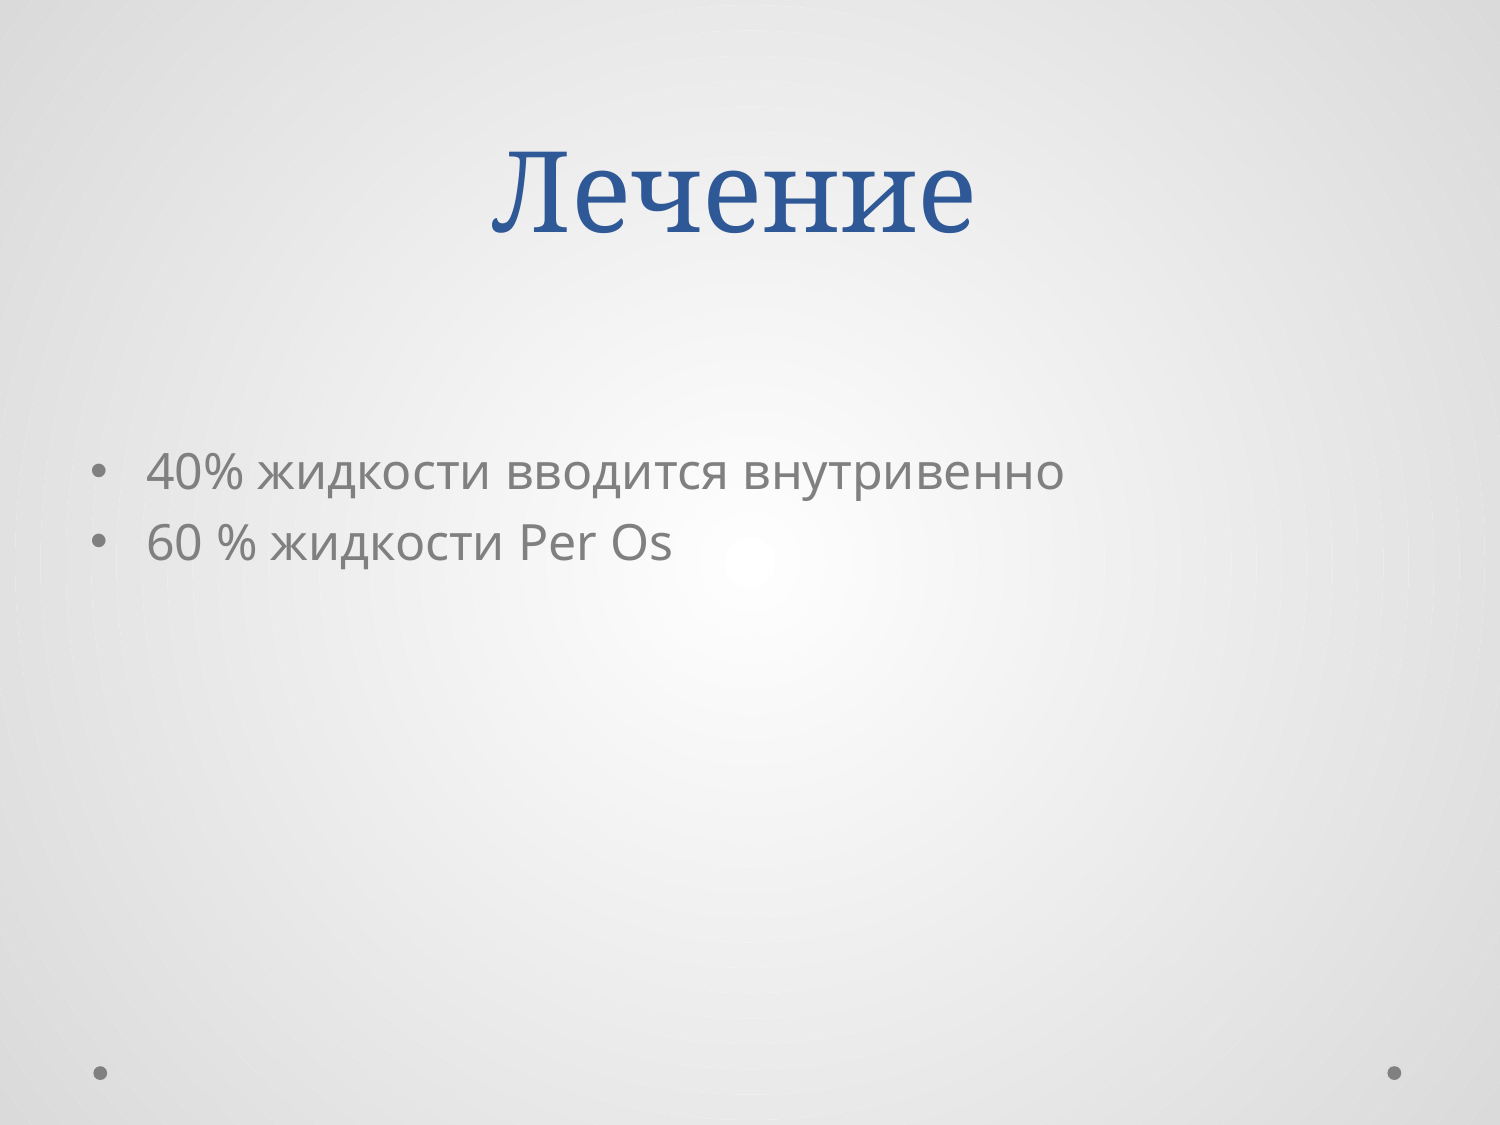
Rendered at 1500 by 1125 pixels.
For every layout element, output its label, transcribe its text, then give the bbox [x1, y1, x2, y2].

list 40% жидкости вводится внутривенно 60 % жидкости Per Os [75, 432, 1425, 1005]
title Лечение [75, 0, 1425, 263]
